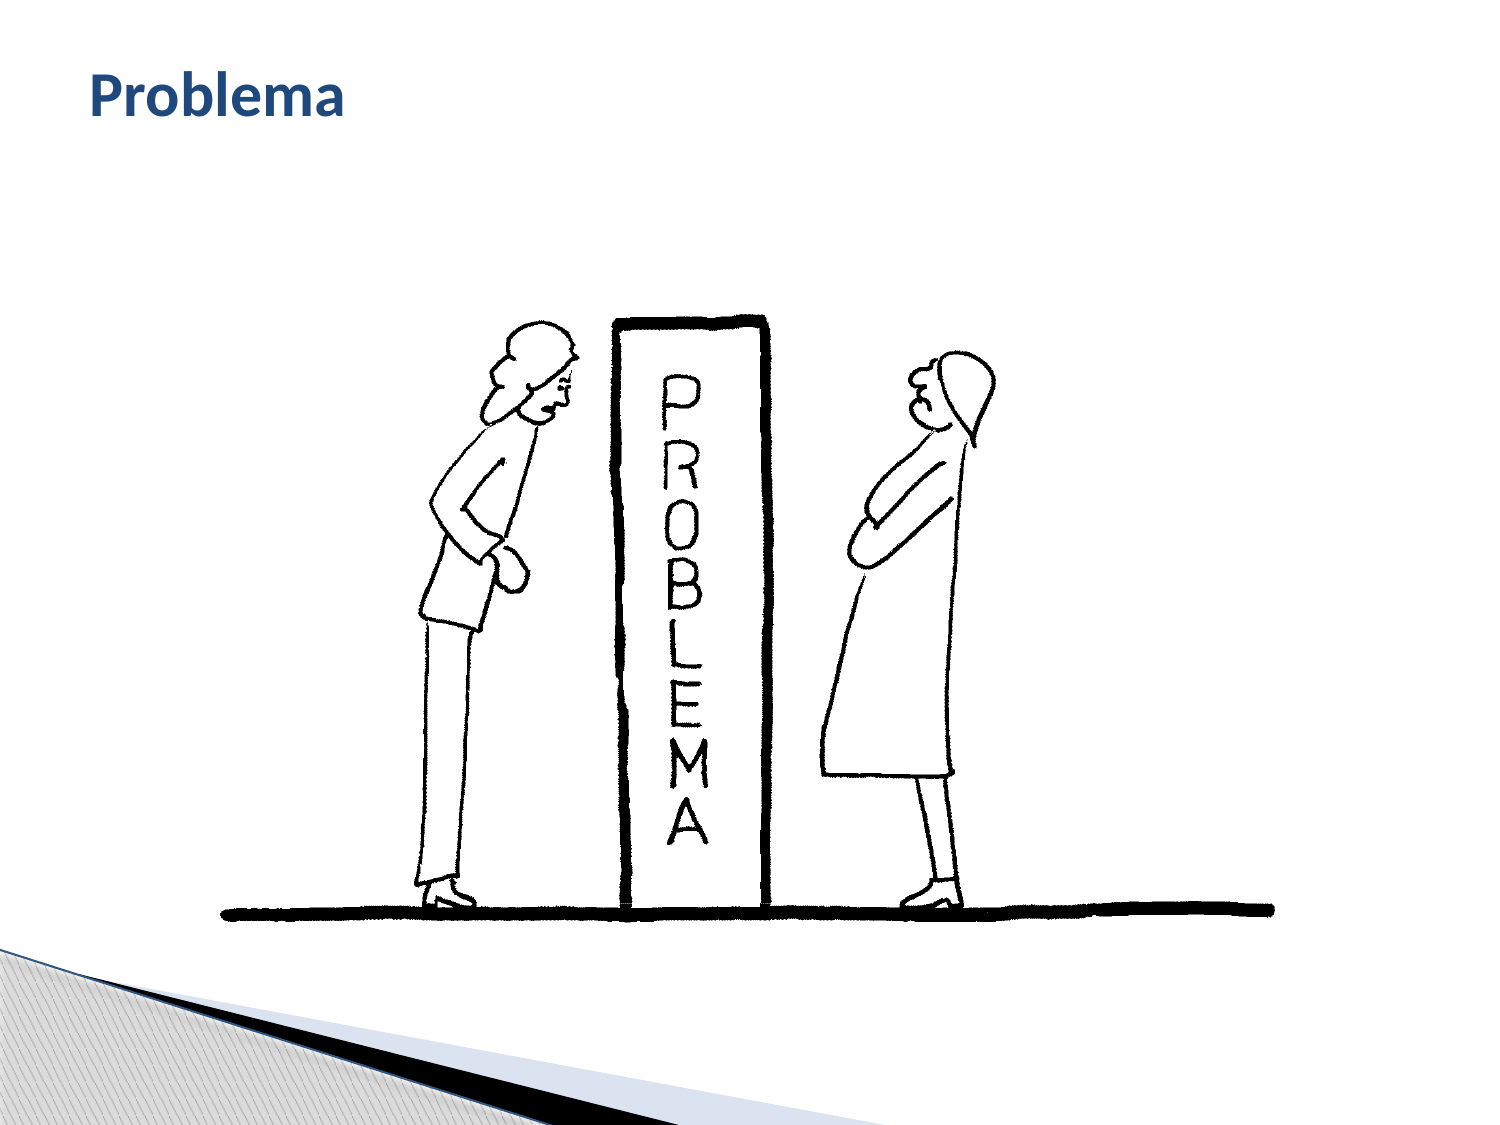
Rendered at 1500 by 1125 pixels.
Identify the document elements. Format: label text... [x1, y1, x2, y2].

title Problema [75, 45, 1425, 138]
picture [191, 242, 1309, 953]
